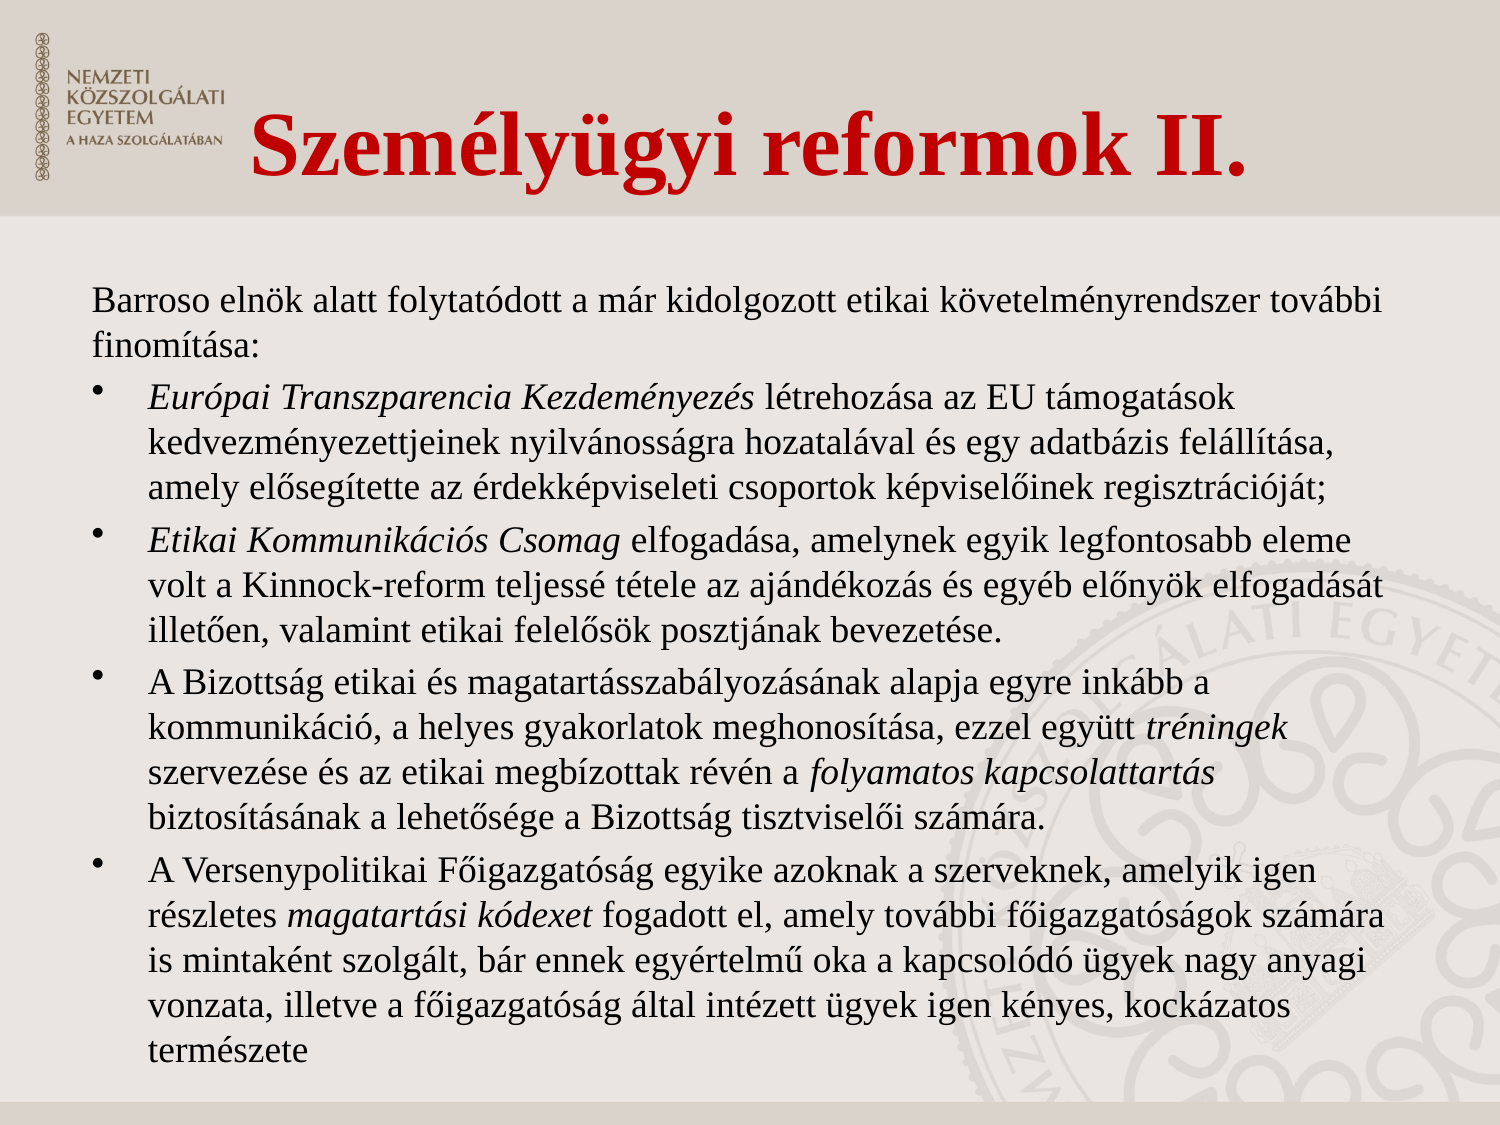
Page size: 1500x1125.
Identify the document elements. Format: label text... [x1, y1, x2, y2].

text_box Barroso elnök alatt folytatódott a már kidolgozott etikai követelményrendszer további finomítása: Európai Transzparencia Kezdeményezés létrehozása az EU támogatások kedvezményezettjeinek nyilvánosságra hozatalával és egy adatbázis felállítása, amely elősegítette az érdekképviseleti csoportok képviselőinek regisztrációját; Etikai Kommunikációs Csomag elfogadása, amelynek egyik legfontosabb eleme volt a Kinnock-reform teljessé tétele az ajándékozás és egyéb előnyök elfogadását illetően, valamint etikai felelősök posztjának bevezetése. A Bizottság etikai és magatartásszabályozásának alapja egyre inkább a kommunikáció, a helyes gyakorlatok meghonosítása, ezzel együtt tréningek szervezése és az etikai megbízottak révén a folyamatos kapcsolattartás biztosításának a lehetősége a Bizottság tisztviselői számára. A Versenypolitikai Főigazgatóság egyike azoknak a szerveknek, amelyik igen részletes magatartási kódexet fogadott el, amely további főigazgatóságok számára is mintaként szolgált, bár ennek egyértelmű oka a kapcsolódó ügyek nagy anyagi vonzata, illetve a főigazgatóság által intézett ügyek igen kényes, kockázatos természete [76, 267, 1427, 1010]
title Személyügyi reformok II. [75, 45, 1425, 233]
picture [0, 0, 1500, 1125]
list [75, 262, 1425, 1005]
